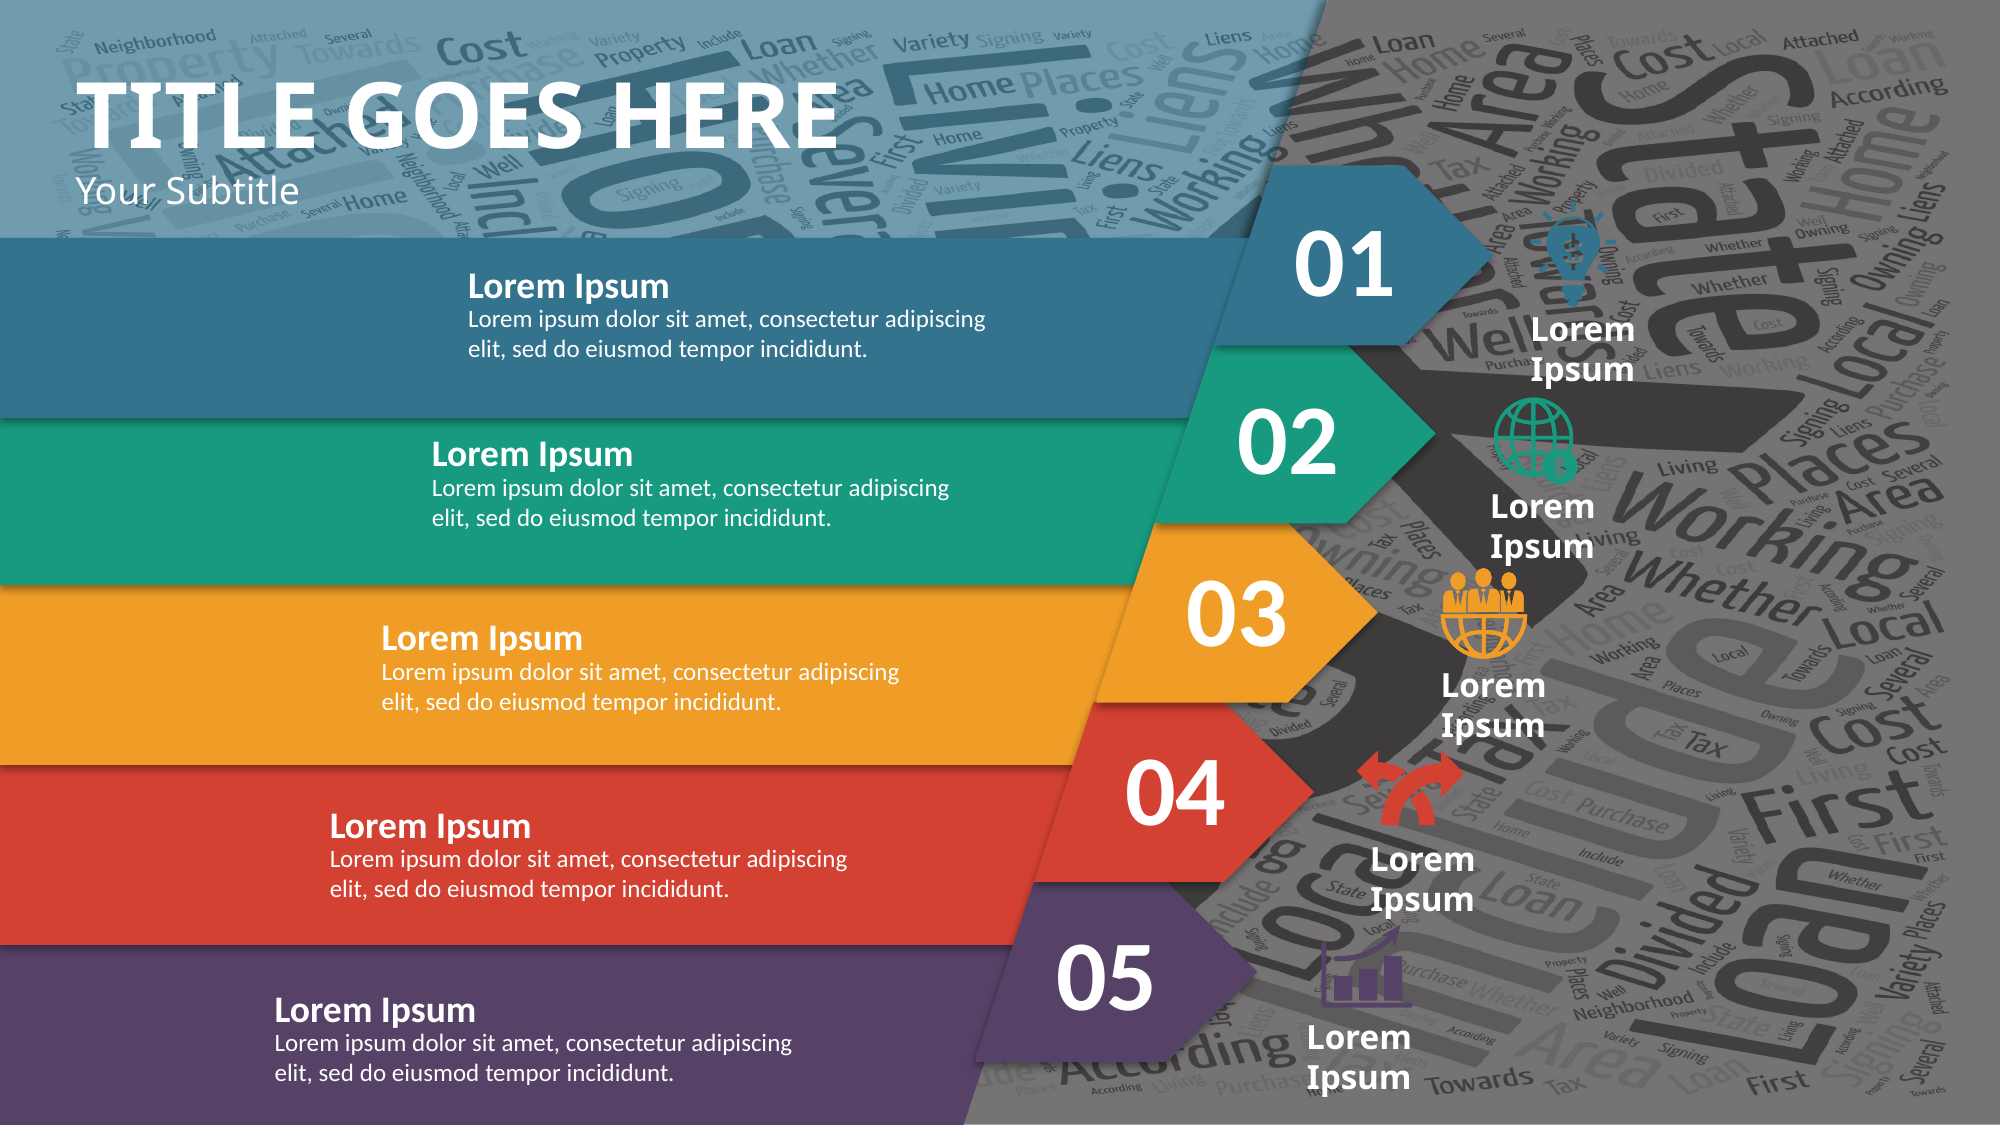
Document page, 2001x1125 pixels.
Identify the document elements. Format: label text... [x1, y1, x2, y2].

text_box 05 [1055, 909, 1158, 1030]
text_box Lorem Ipsum [1386, 664, 1601, 744]
text_box [975, 890, 1259, 1063]
text_box Lorem Ipsum [1315, 837, 1531, 918]
text_box [0, 236, 1244, 419]
text_box [1357, 750, 1407, 792]
text_box [1212, 164, 1496, 347]
text_box [1032, 706, 1316, 883]
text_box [381, 613, 929, 747]
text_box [1493, 397, 1578, 484]
text_box 03 [1186, 546, 1289, 667]
text_box TITLE GOES HERE Your Subtitle [60, 49, 1036, 220]
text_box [468, 260, 1016, 394]
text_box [274, 984, 822, 1118]
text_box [1440, 568, 1528, 659]
text_box 04 [1124, 725, 1227, 846]
text_box [0, 430, 1179, 586]
text_box [0, 597, 1123, 766]
text_box [0, 776, 1062, 946]
text_box [0, 957, 1002, 1125]
text_box Lorem Ipsum [1435, 484, 1651, 565]
text_box 02 [1237, 374, 1340, 495]
text_box [965, 0, 2000, 1125]
text_box [1095, 532, 1380, 704]
text_box [1381, 750, 1464, 826]
text_box 01 [1294, 195, 1397, 316]
text_box Lorem Ipsum [1252, 1016, 1467, 1097]
text_box Lorem Ipsum [1475, 308, 1691, 389]
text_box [329, 800, 877, 934]
text_box [1153, 354, 1438, 525]
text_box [431, 429, 979, 563]
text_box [1530, 201, 1617, 307]
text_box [1321, 924, 1413, 1008]
